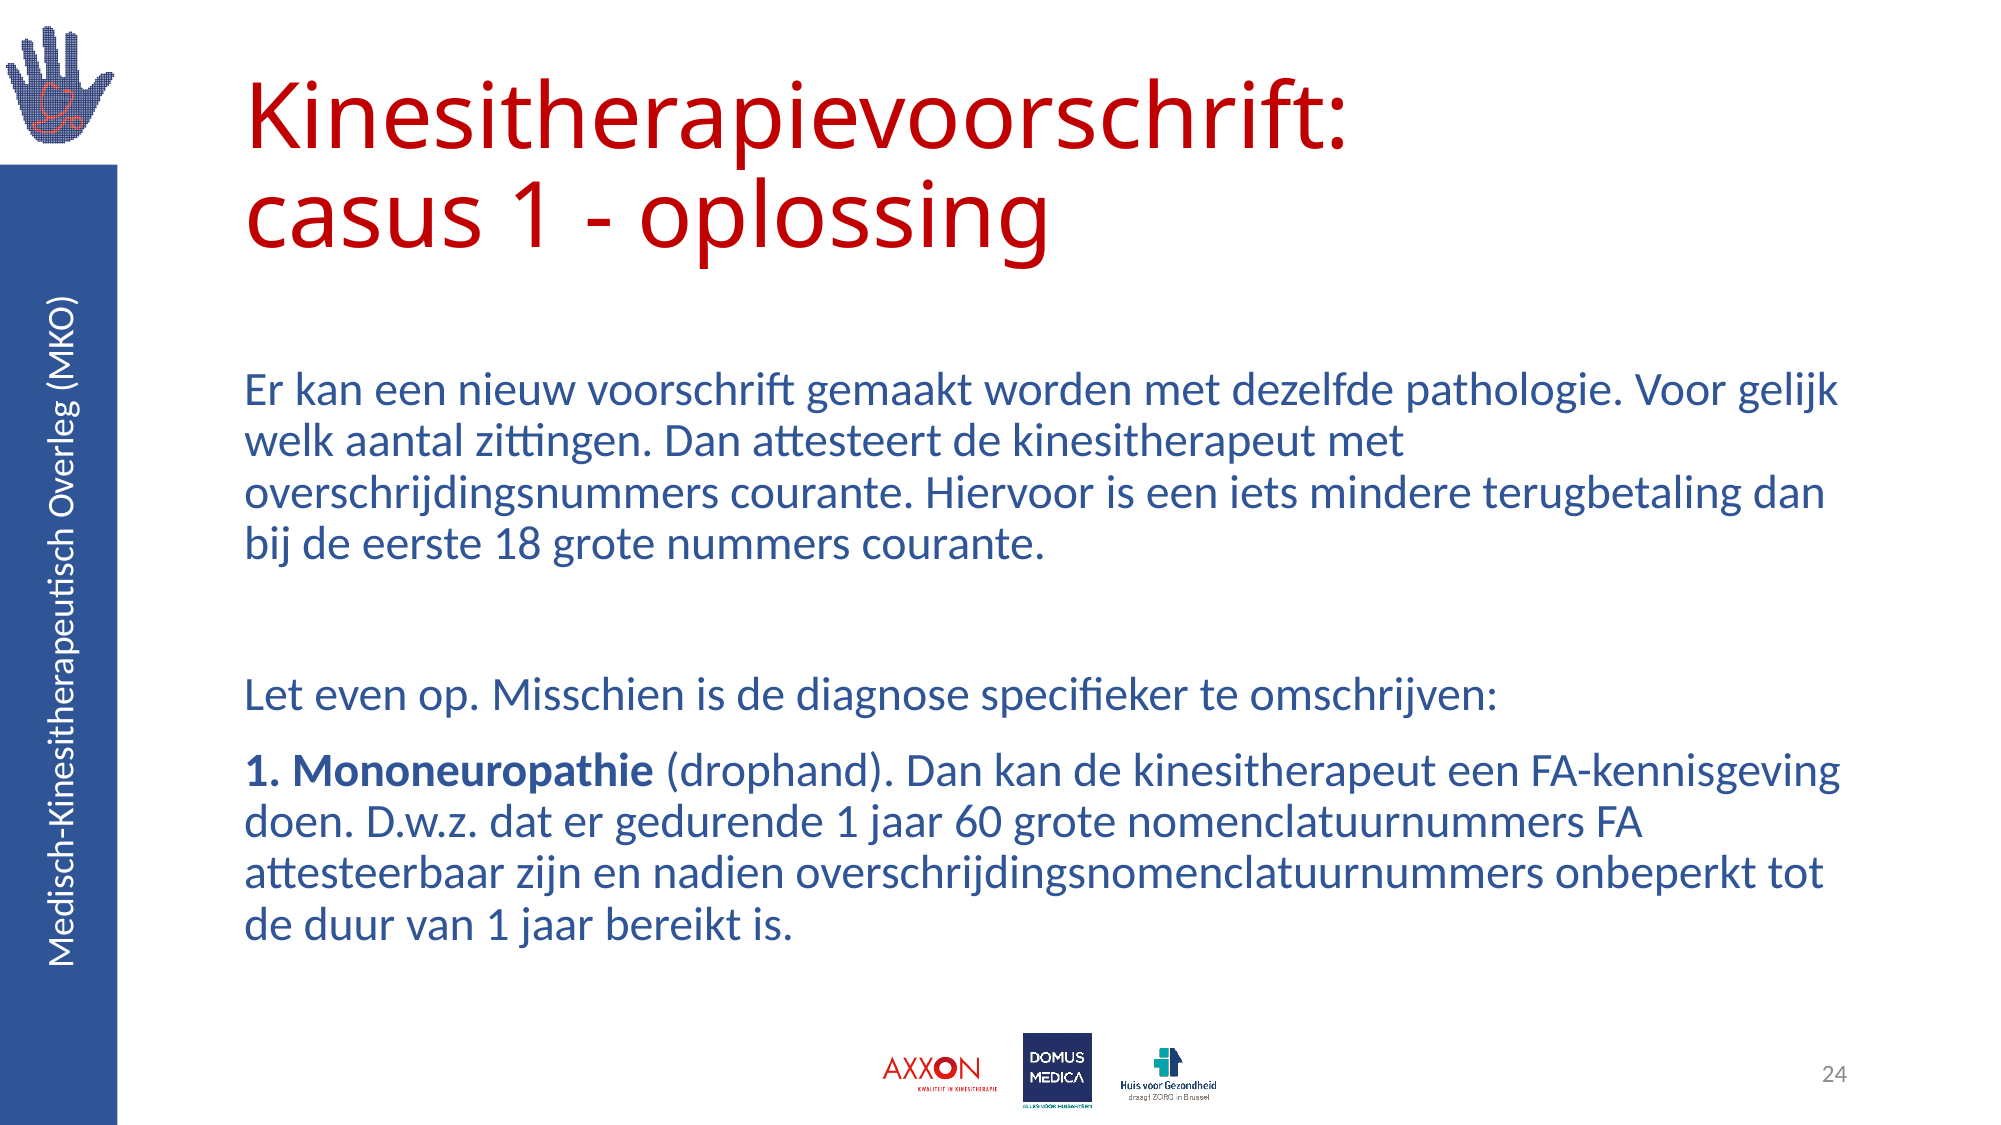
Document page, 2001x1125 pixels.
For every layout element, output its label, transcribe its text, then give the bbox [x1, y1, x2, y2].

list Er kan een nieuw voorschrift gemaakt worden met dezelfde pathologie. Voor gelijk welk aantal zittingen. Dan attesteert de kinesitherapeut met overschrijdingsnummers courante. Hiervoor is een iets mindere terugbetaling dan bij de eerste 18 grote nummers courante. Let even op. Misschien is de diagnose specifieker te omschrijven: 1. Mononeuropathie (drophand). Dan kan de kinesitherapeut een FA-kennisgeving doen. D.w.z. dat er gedurende 1 jaar 60 grote nomenclatuurnummers FA attesteerbaar zijn en nadien overschrijdingsnomenclatuurnummers onbeperkt tot de duur van 1 jaar bereikt is. [229, 356, 1863, 1014]
picture [1010, 1020, 1104, 1121]
picture [875, 1047, 1003, 1102]
title Kinesitherapievoorschrift: casus 1 - oplossing [229, 59, 1863, 278]
picture [2, 5, 118, 169]
picture [1121, 1048, 1216, 1101]
slide_number 24 [1412, 1042, 1863, 1103]
